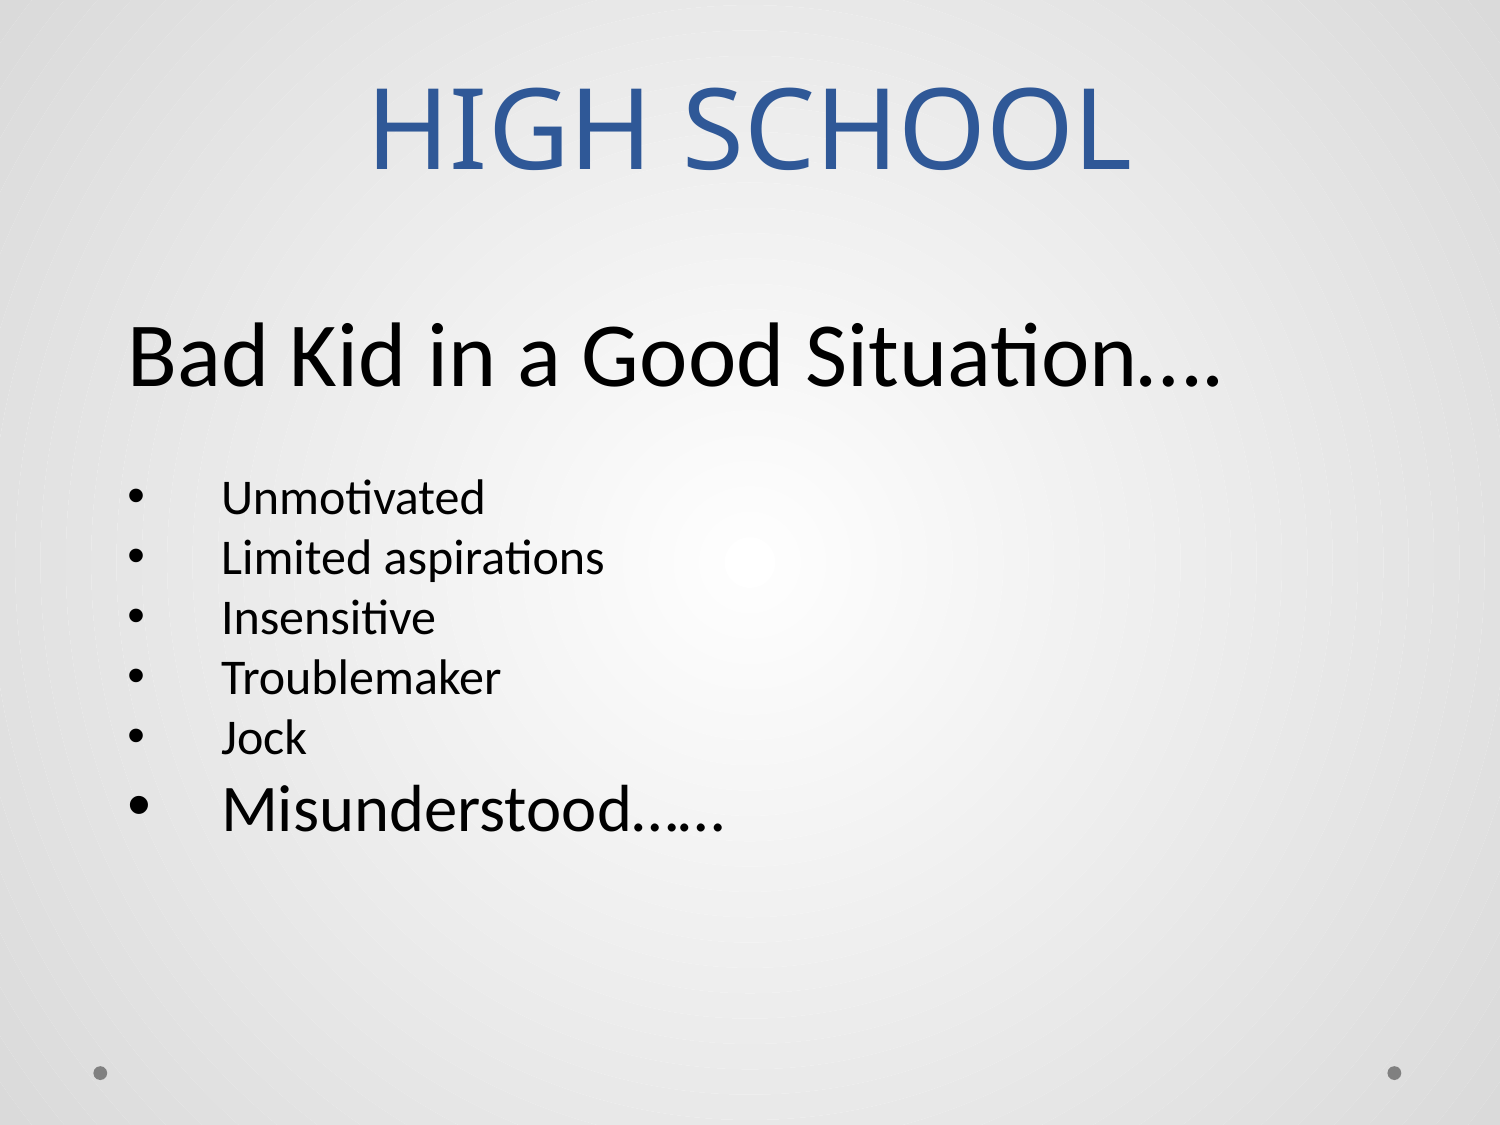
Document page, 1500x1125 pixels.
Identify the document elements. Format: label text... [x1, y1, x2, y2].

title HIGH SCHOOL [75, 0, 1425, 200]
text_box Bad Kid in a Good Situation…. Unmotivated Limited aspirations Insensitive Troublemaker Jock Misunderstood…… [112, 287, 1390, 963]
